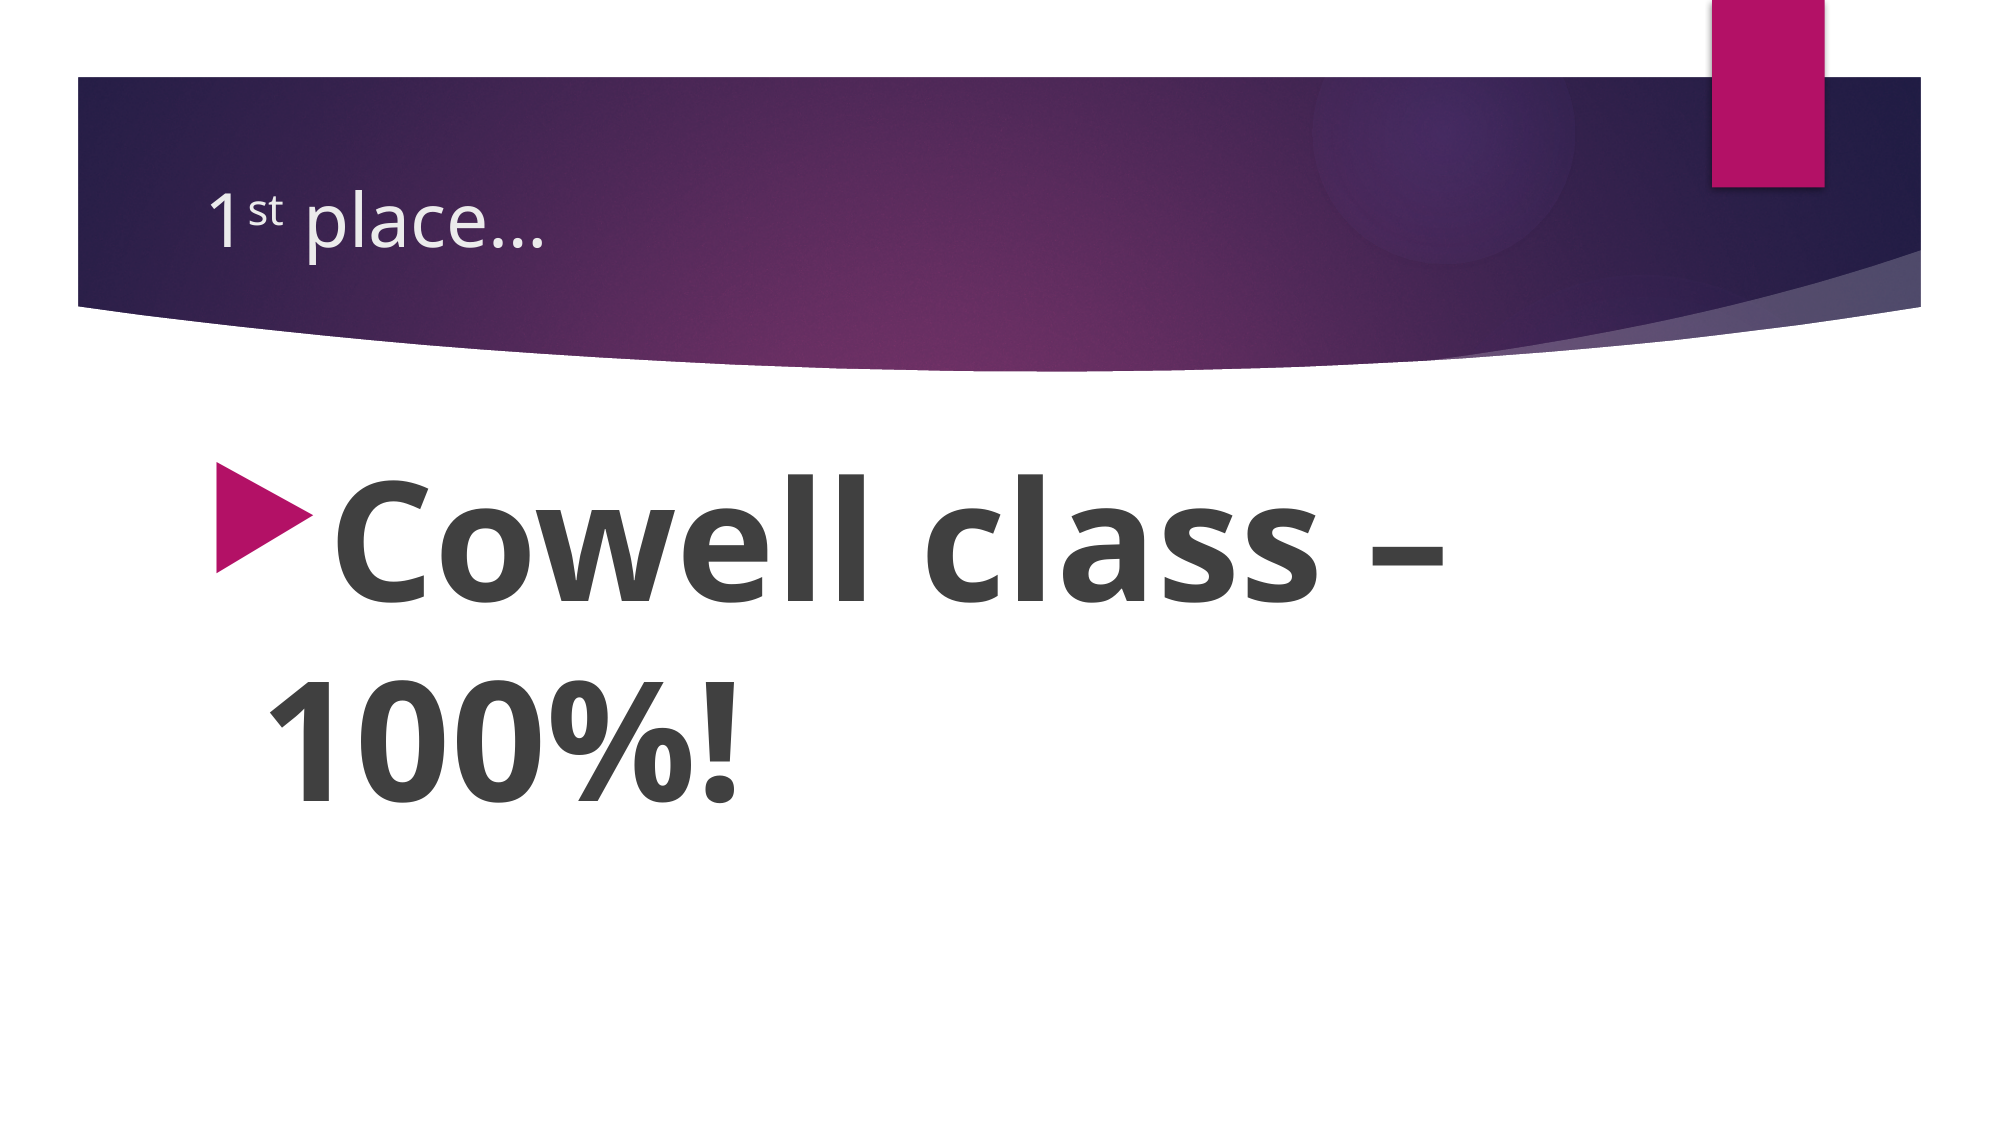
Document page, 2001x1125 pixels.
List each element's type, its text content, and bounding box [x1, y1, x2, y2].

list Cowell class – 100%! [189, 427, 1638, 988]
title 1st place… [189, 159, 1627, 276]
